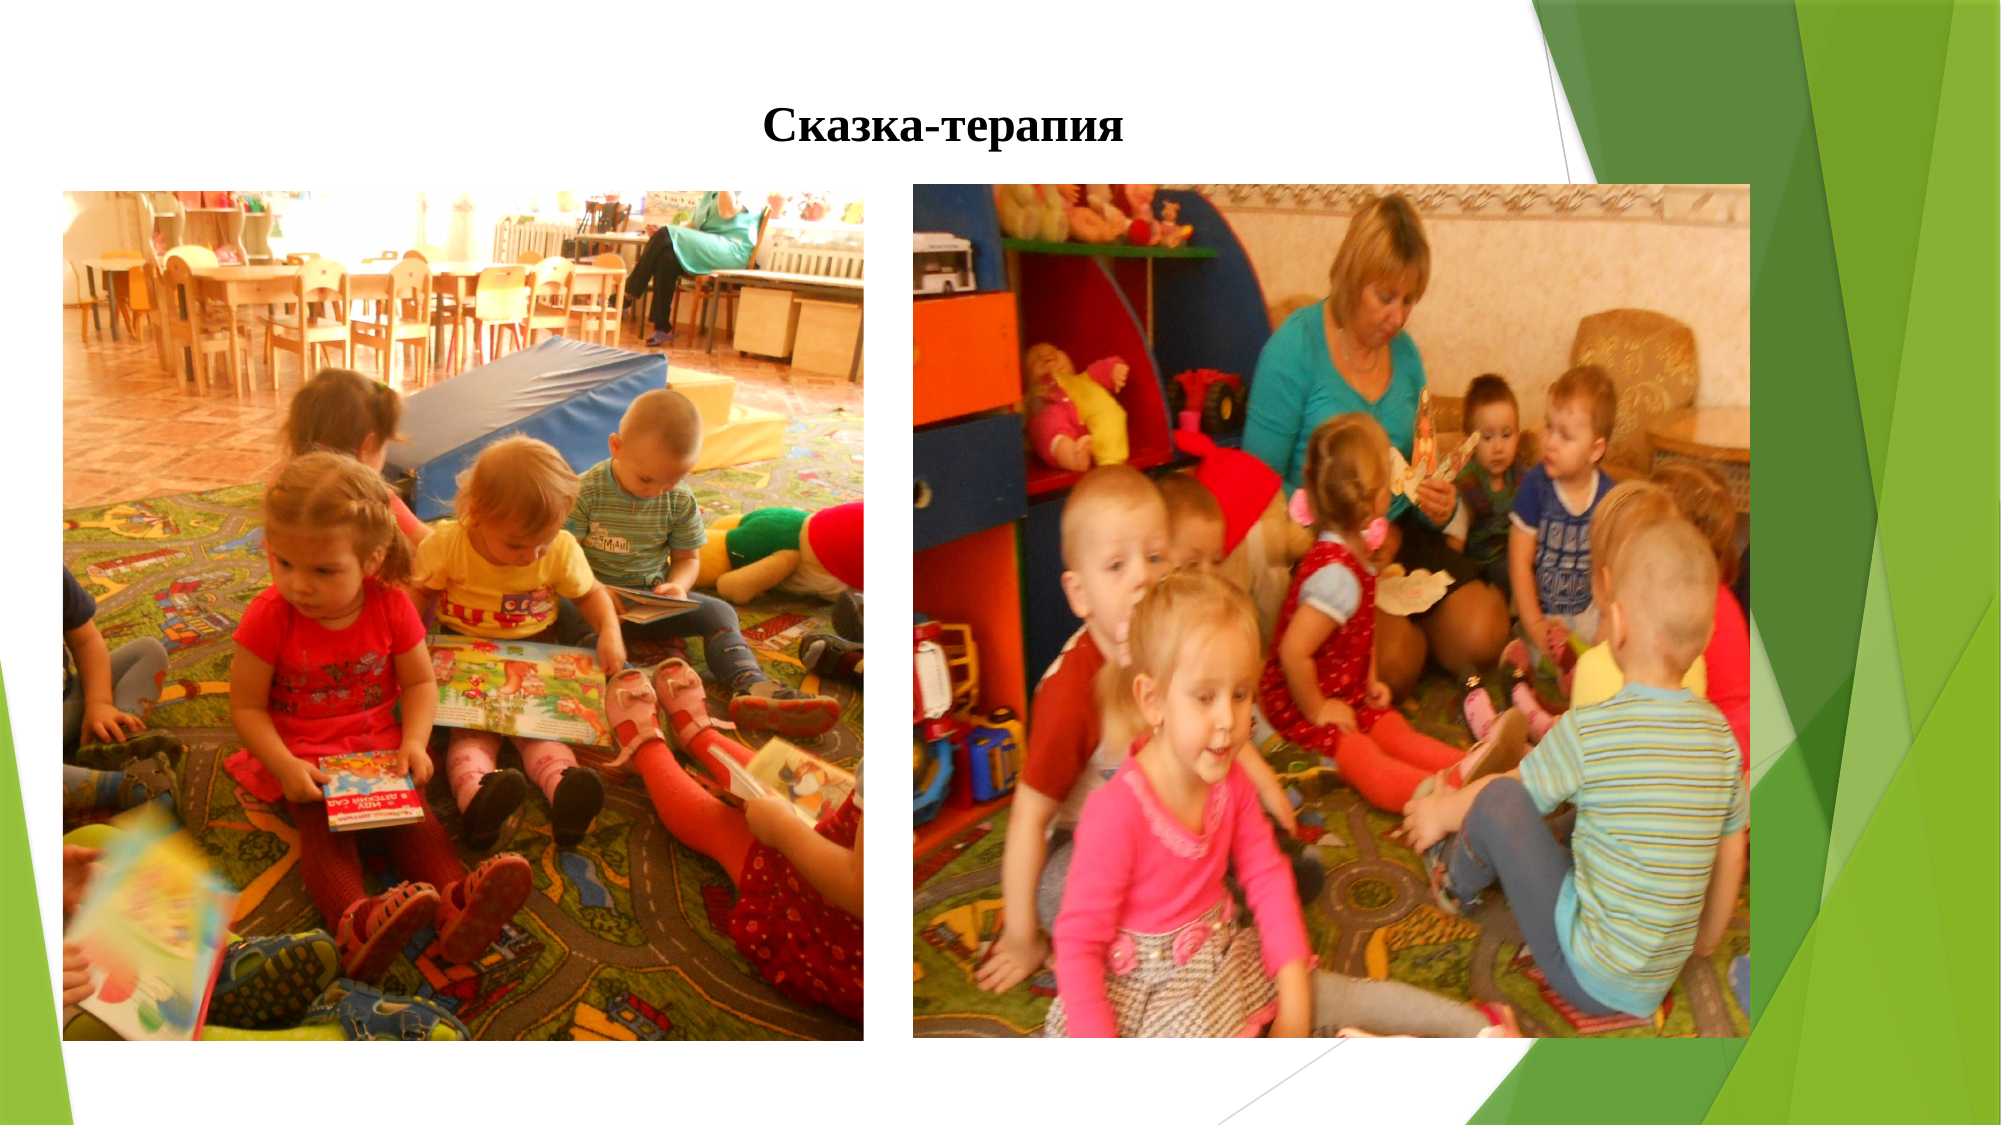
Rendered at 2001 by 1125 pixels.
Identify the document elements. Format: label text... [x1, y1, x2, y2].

text_box Сказка-терапия [747, 84, 1140, 159]
picture [62, 190, 865, 1041]
picture [912, 184, 1750, 1039]
